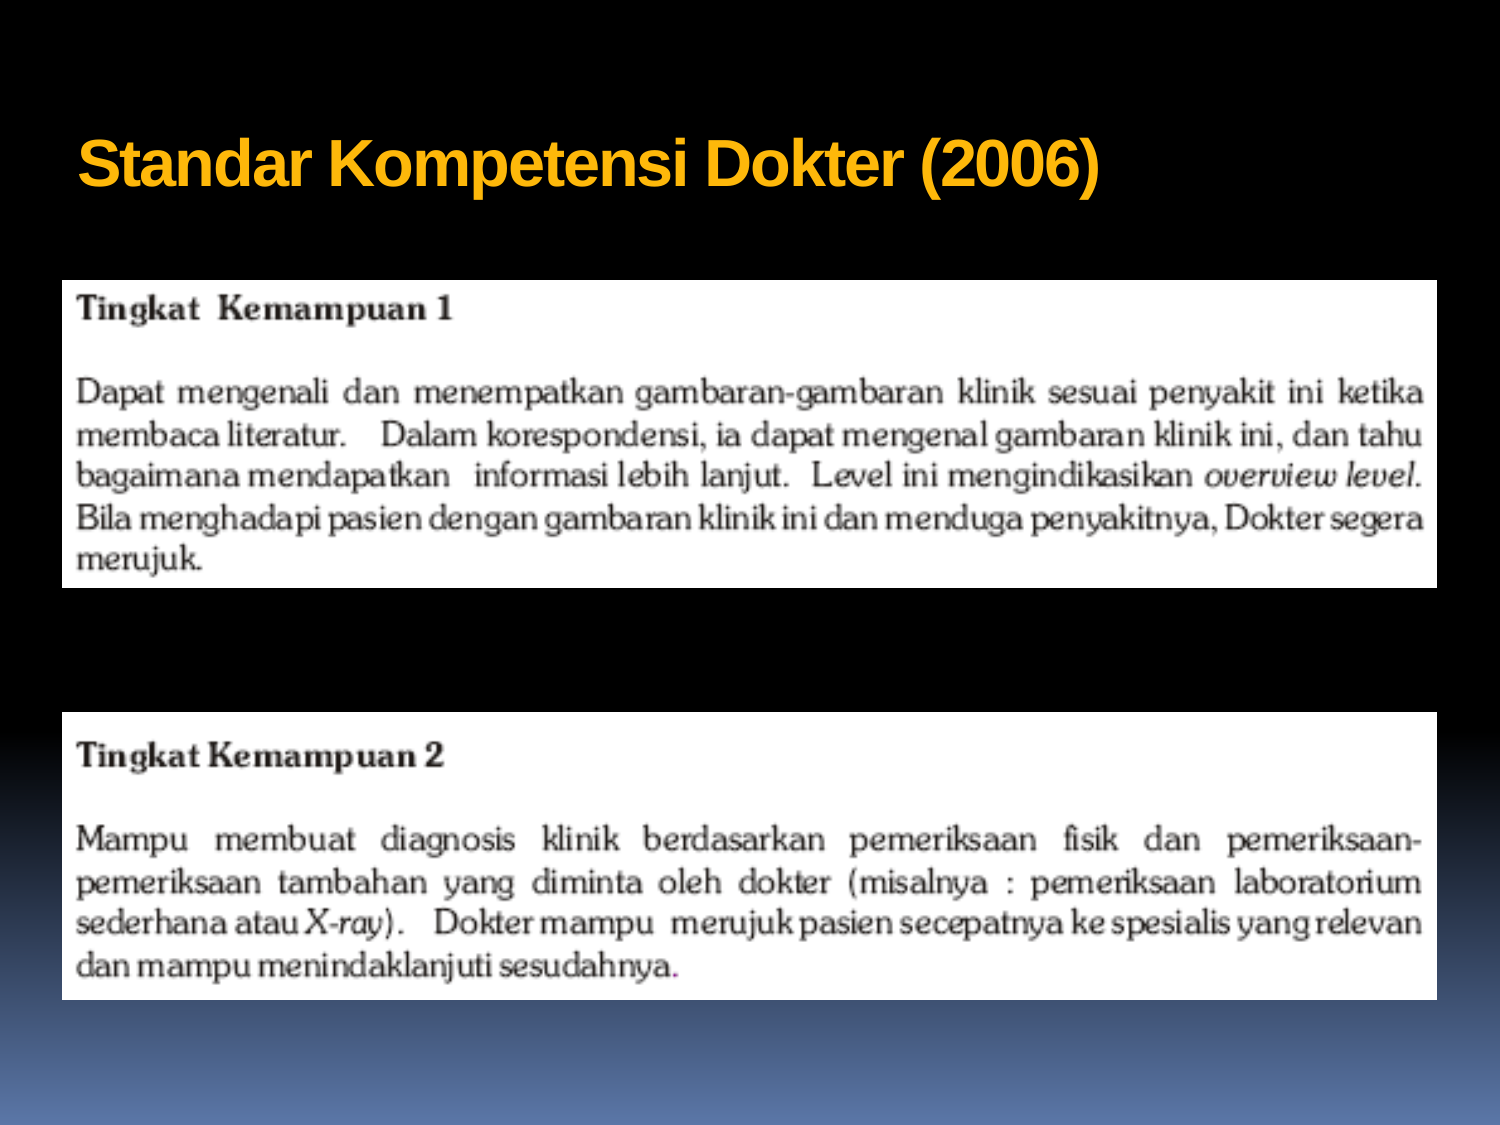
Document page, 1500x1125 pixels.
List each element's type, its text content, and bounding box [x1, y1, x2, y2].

title Standar Kompetensi Dokter (2006) [62, 112, 1338, 263]
picture [62, 280, 1437, 588]
picture [62, 711, 1437, 1001]
